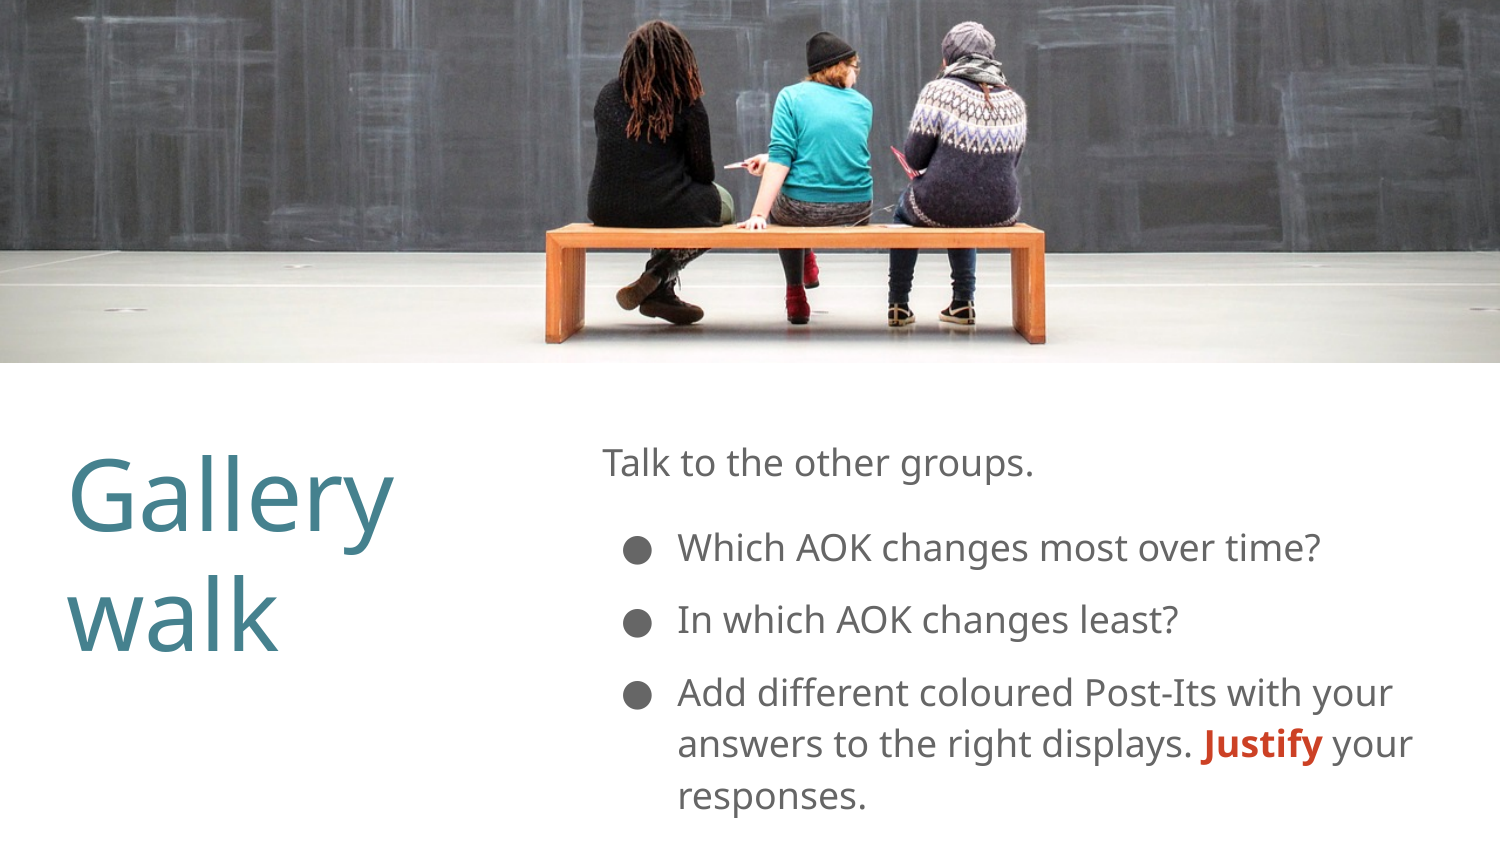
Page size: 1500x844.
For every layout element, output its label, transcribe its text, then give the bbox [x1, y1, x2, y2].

picture [0, 0, 1500, 363]
list Talk to the other groups. Which AOK changes most over time? In which AOK changes least? Add different coloured Post-Its with your answers to the right displays. Justify your responses. [587, 416, 1460, 751]
title Gallery walk [51, 416, 563, 751]
